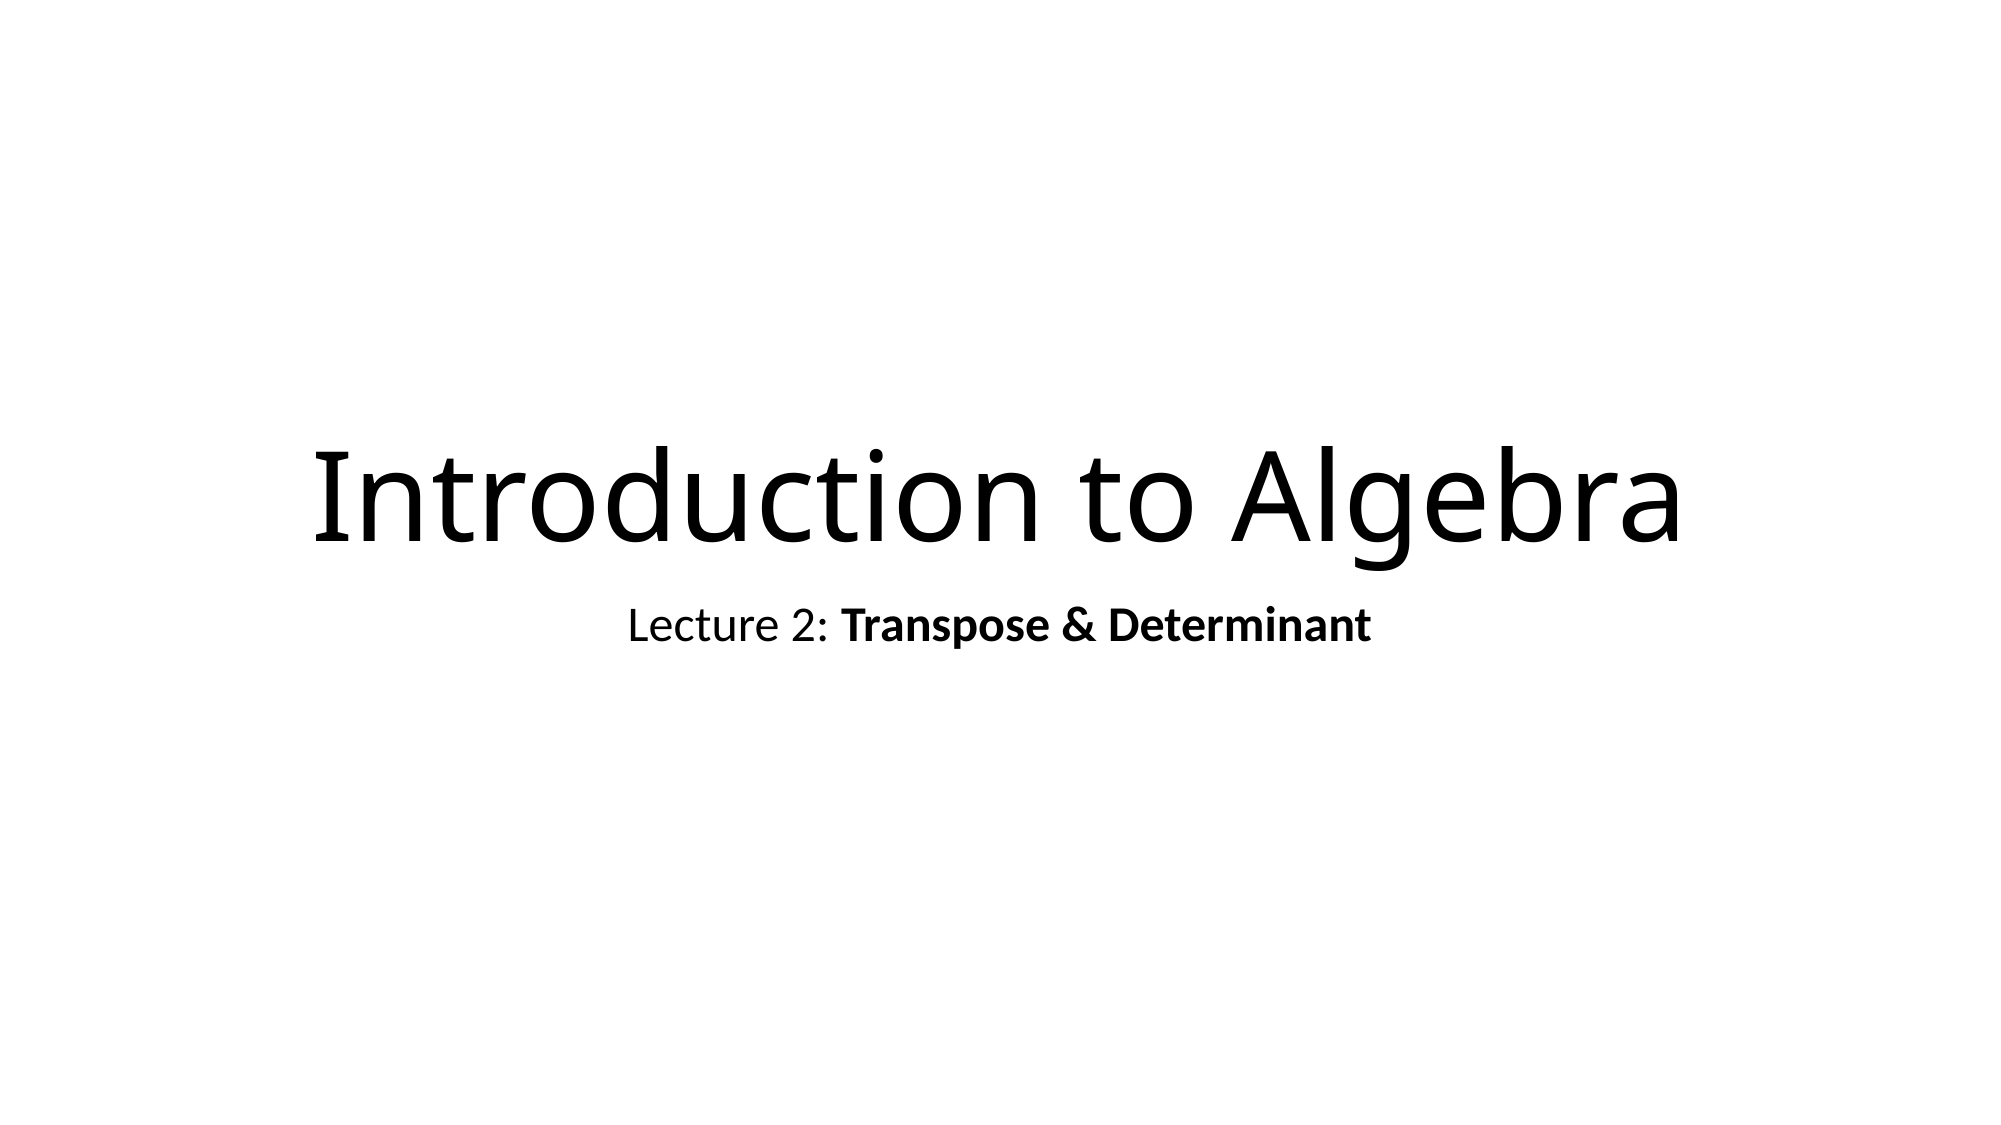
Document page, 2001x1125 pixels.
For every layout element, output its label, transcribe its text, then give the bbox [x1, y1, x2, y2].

subtitle Lecture 2: Transpose & Determinant [249, 590, 1750, 863]
title Introduction to Algebra [249, 184, 1750, 576]
